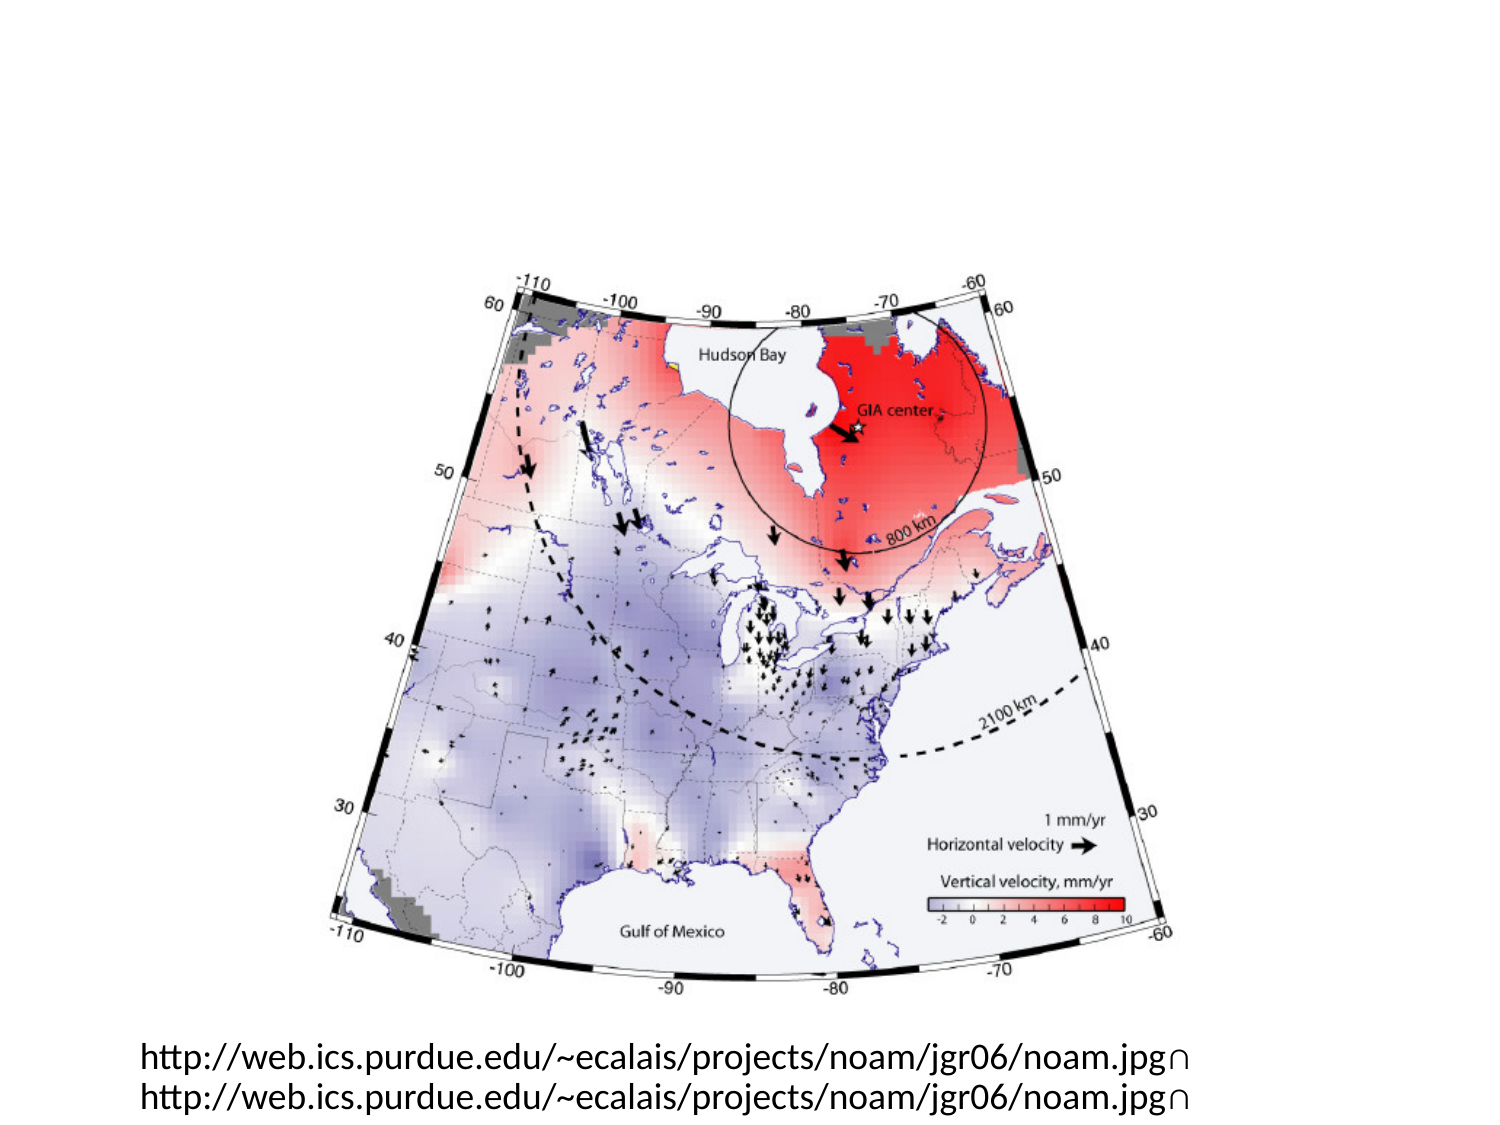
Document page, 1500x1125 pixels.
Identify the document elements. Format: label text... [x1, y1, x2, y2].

text_box http://web.ics.purdue.edu/~ecalais/projects/noam/jgr06/noam.jpg∩ [125, 1064, 1438, 1125]
text_box http://web.ics.purdue.edu/~ecalais/projects/noam/jgr06/noam.jpg∩ [125, 1024, 1438, 1064]
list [320, 262, 1180, 1006]
